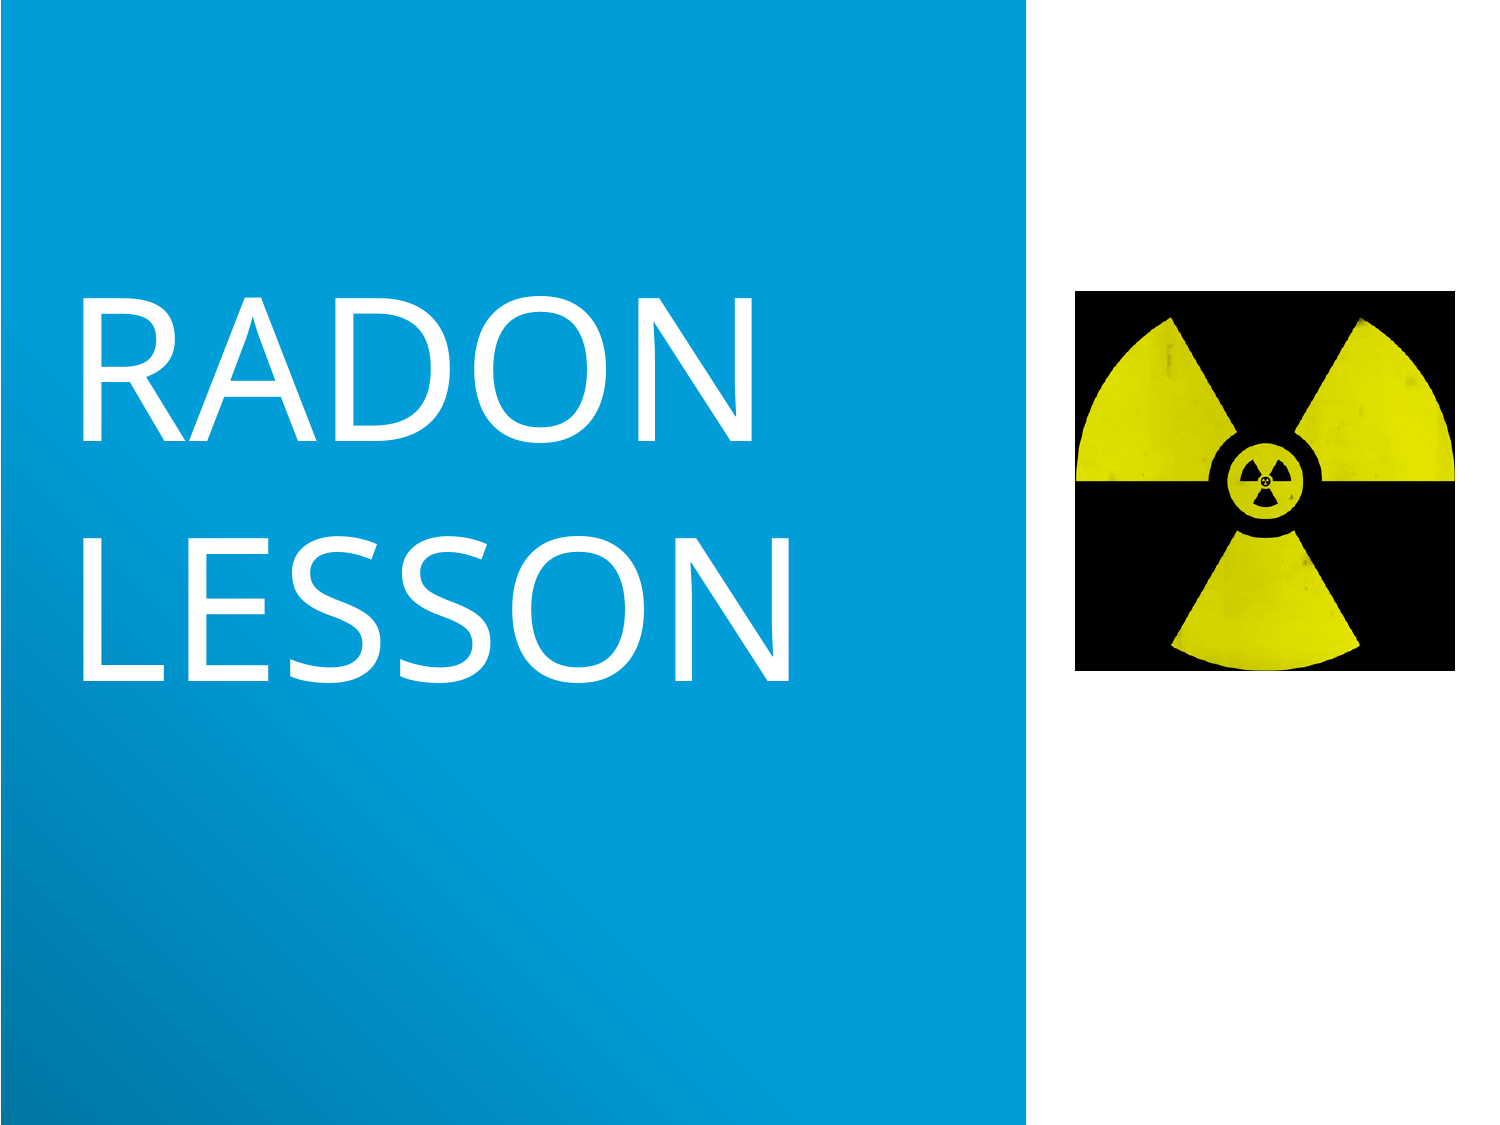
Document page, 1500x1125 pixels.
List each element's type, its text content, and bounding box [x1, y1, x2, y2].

title RADON LESSON [62, 239, 1172, 722]
picture [1074, 290, 1455, 671]
text_box [1, 0, 1027, 1125]
